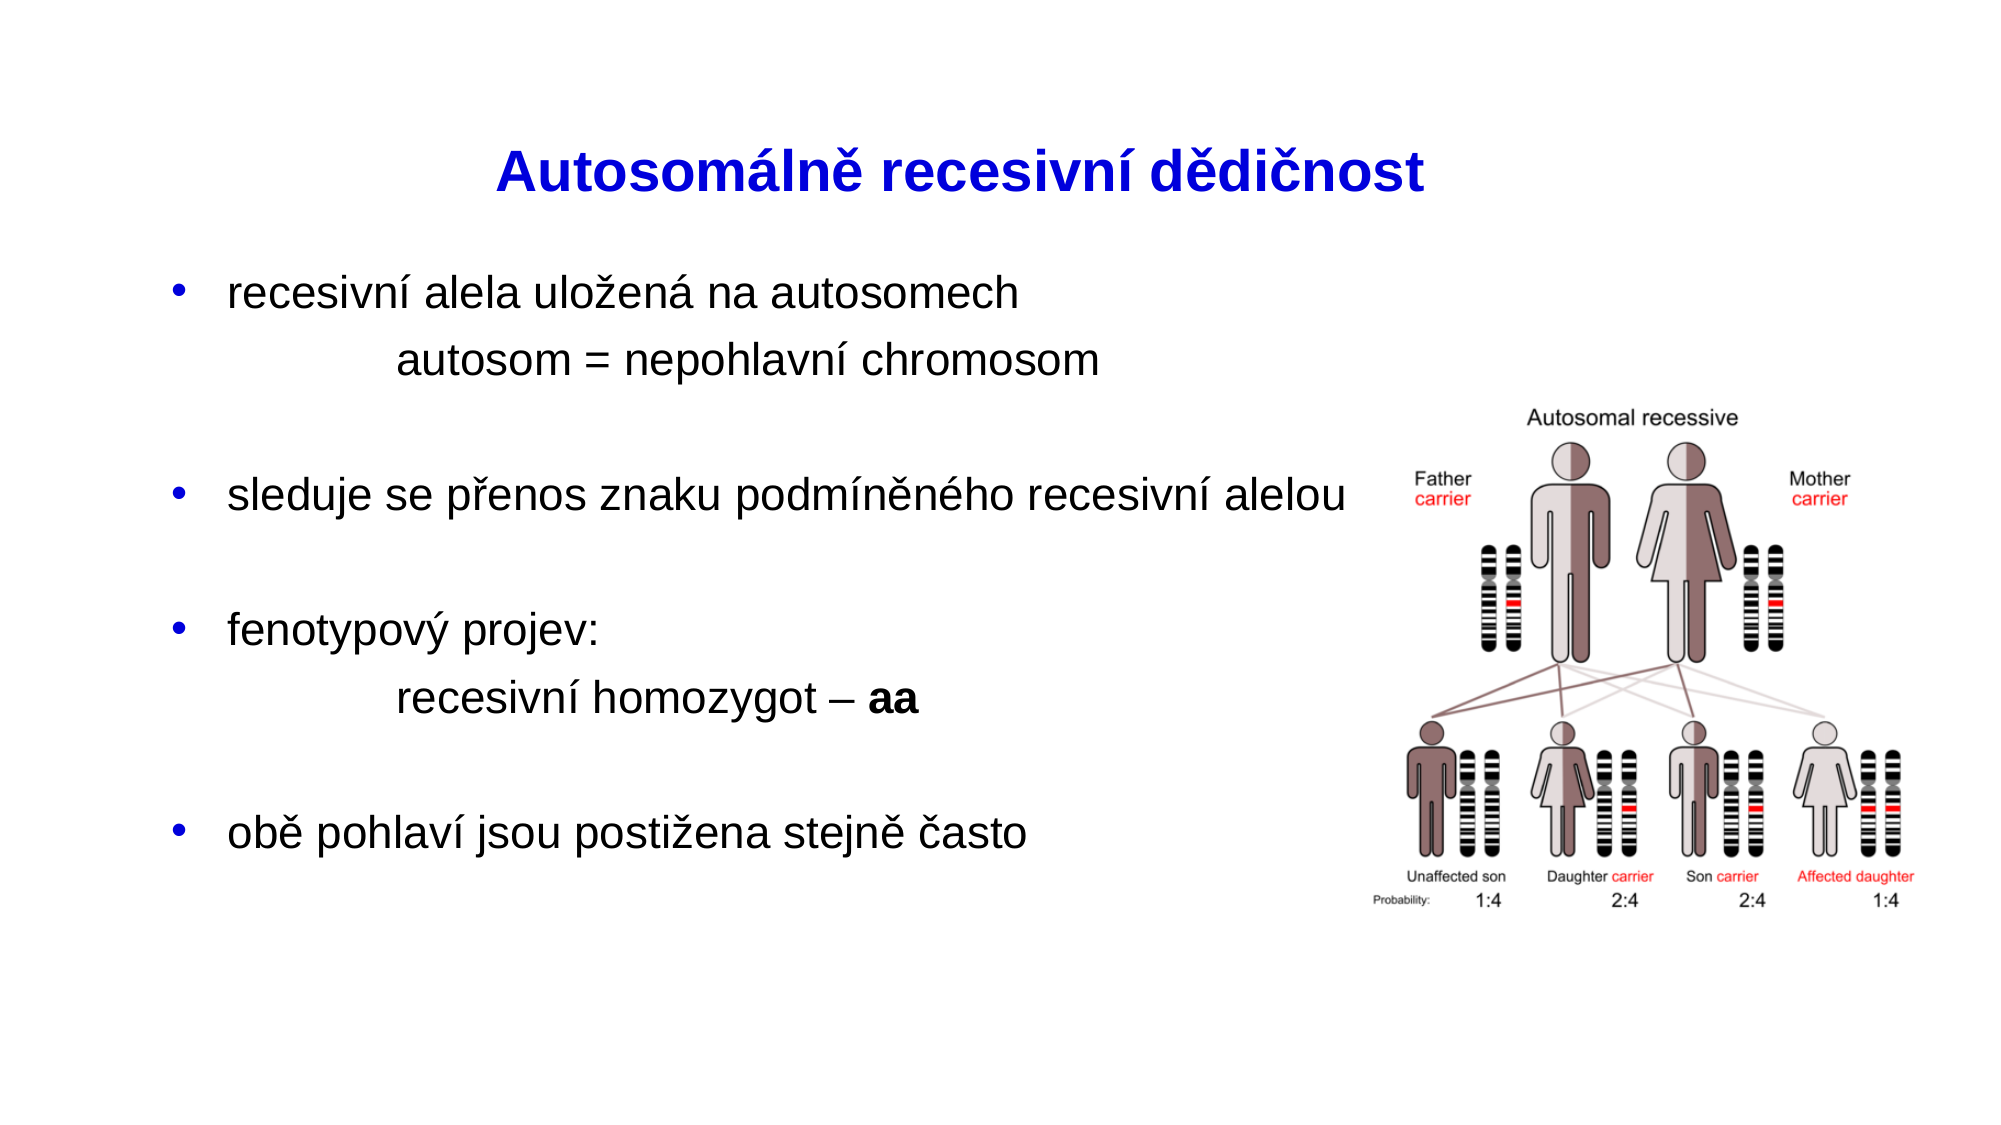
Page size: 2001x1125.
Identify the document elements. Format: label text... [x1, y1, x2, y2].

picture [1366, 389, 1916, 939]
list recesivní alela uložená na autosomech autosom = nepohlavní chromosom sleduje se přenos znaku podmíněného recesivní alelou fenotypový projev: recesivní homozygot – aa obě pohlaví jsou postižena stejně často [171, 262, 1750, 1005]
title Autosomálně recesivní dědičnost [337, 120, 1584, 225]
